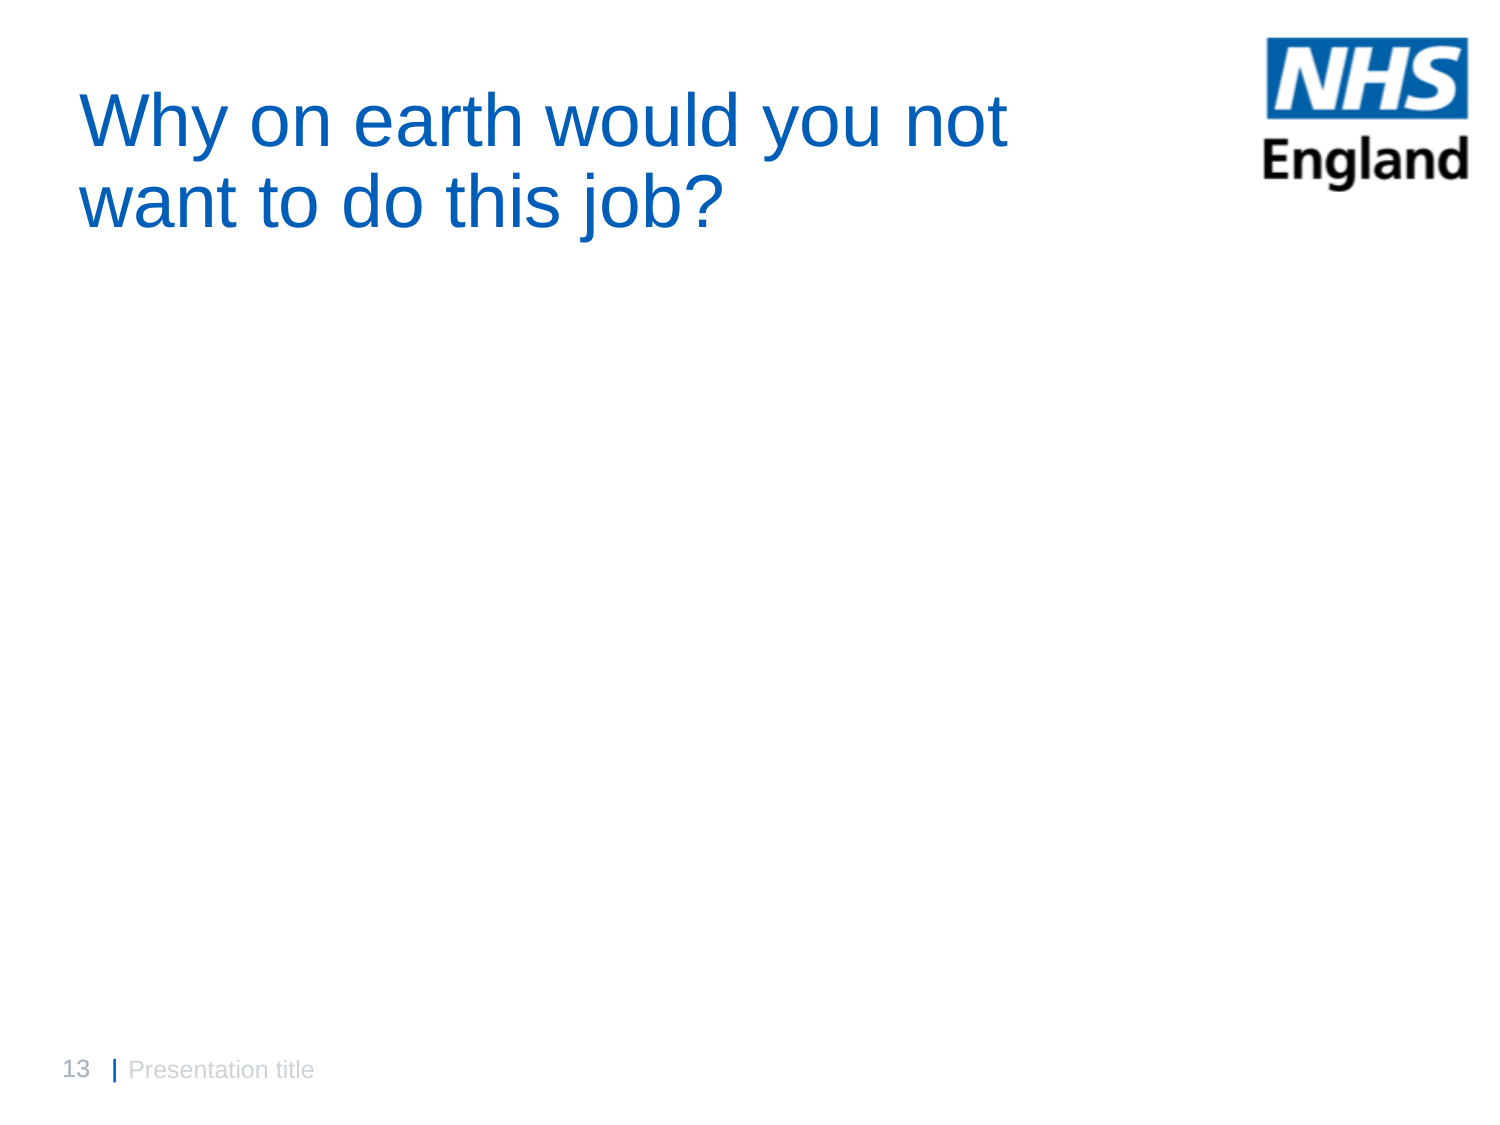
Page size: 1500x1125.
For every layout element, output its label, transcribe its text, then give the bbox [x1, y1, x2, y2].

picture [1232, 16, 1500, 206]
footer Presentation title [113, 1038, 1053, 1099]
text_box Why on earth would you not want to do this job? [64, 74, 1142, 175]
